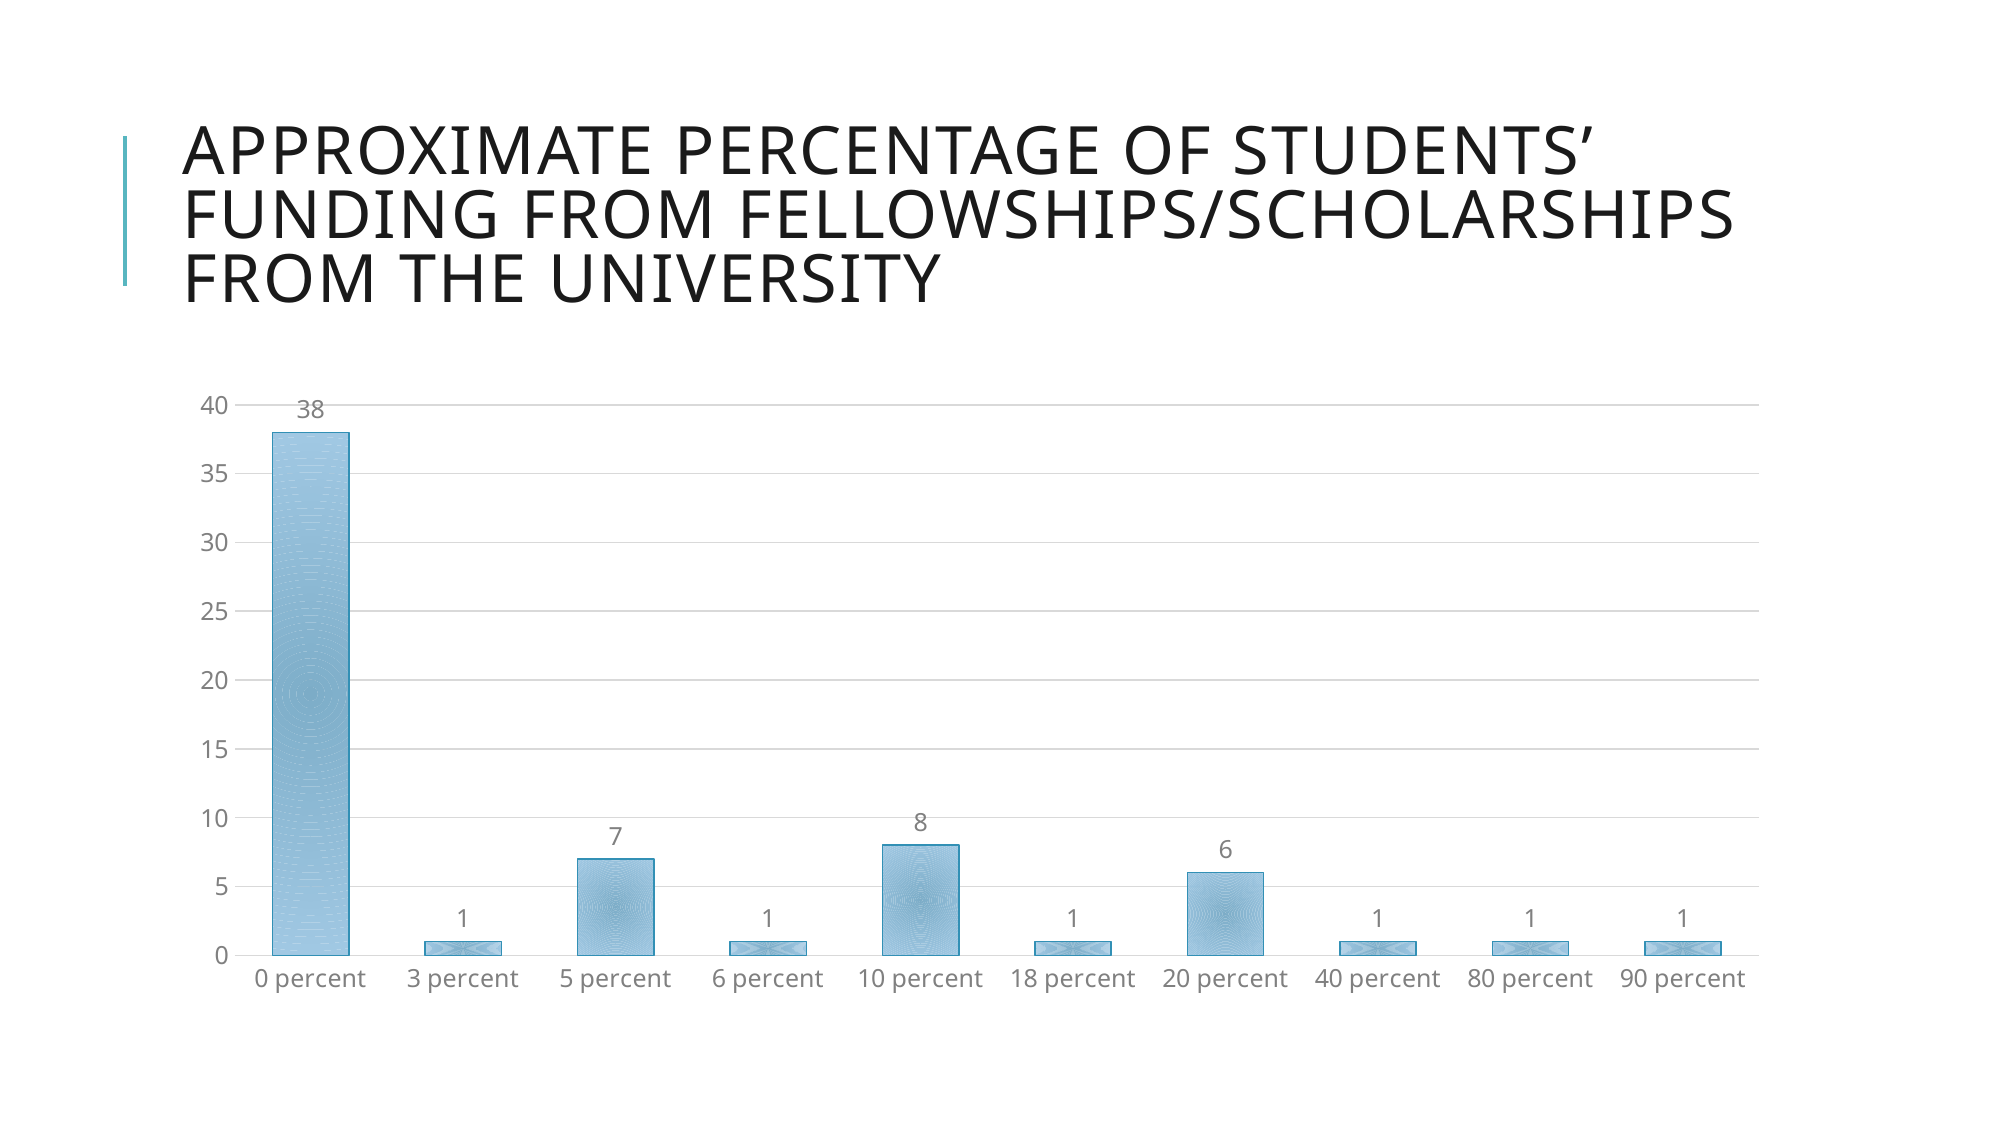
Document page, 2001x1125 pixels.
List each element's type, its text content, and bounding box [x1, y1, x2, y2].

chart [167, 374, 1792, 1009]
title Approximate percentage of students’ funding from fellowships/scholarships from the university [168, 96, 1763, 342]
